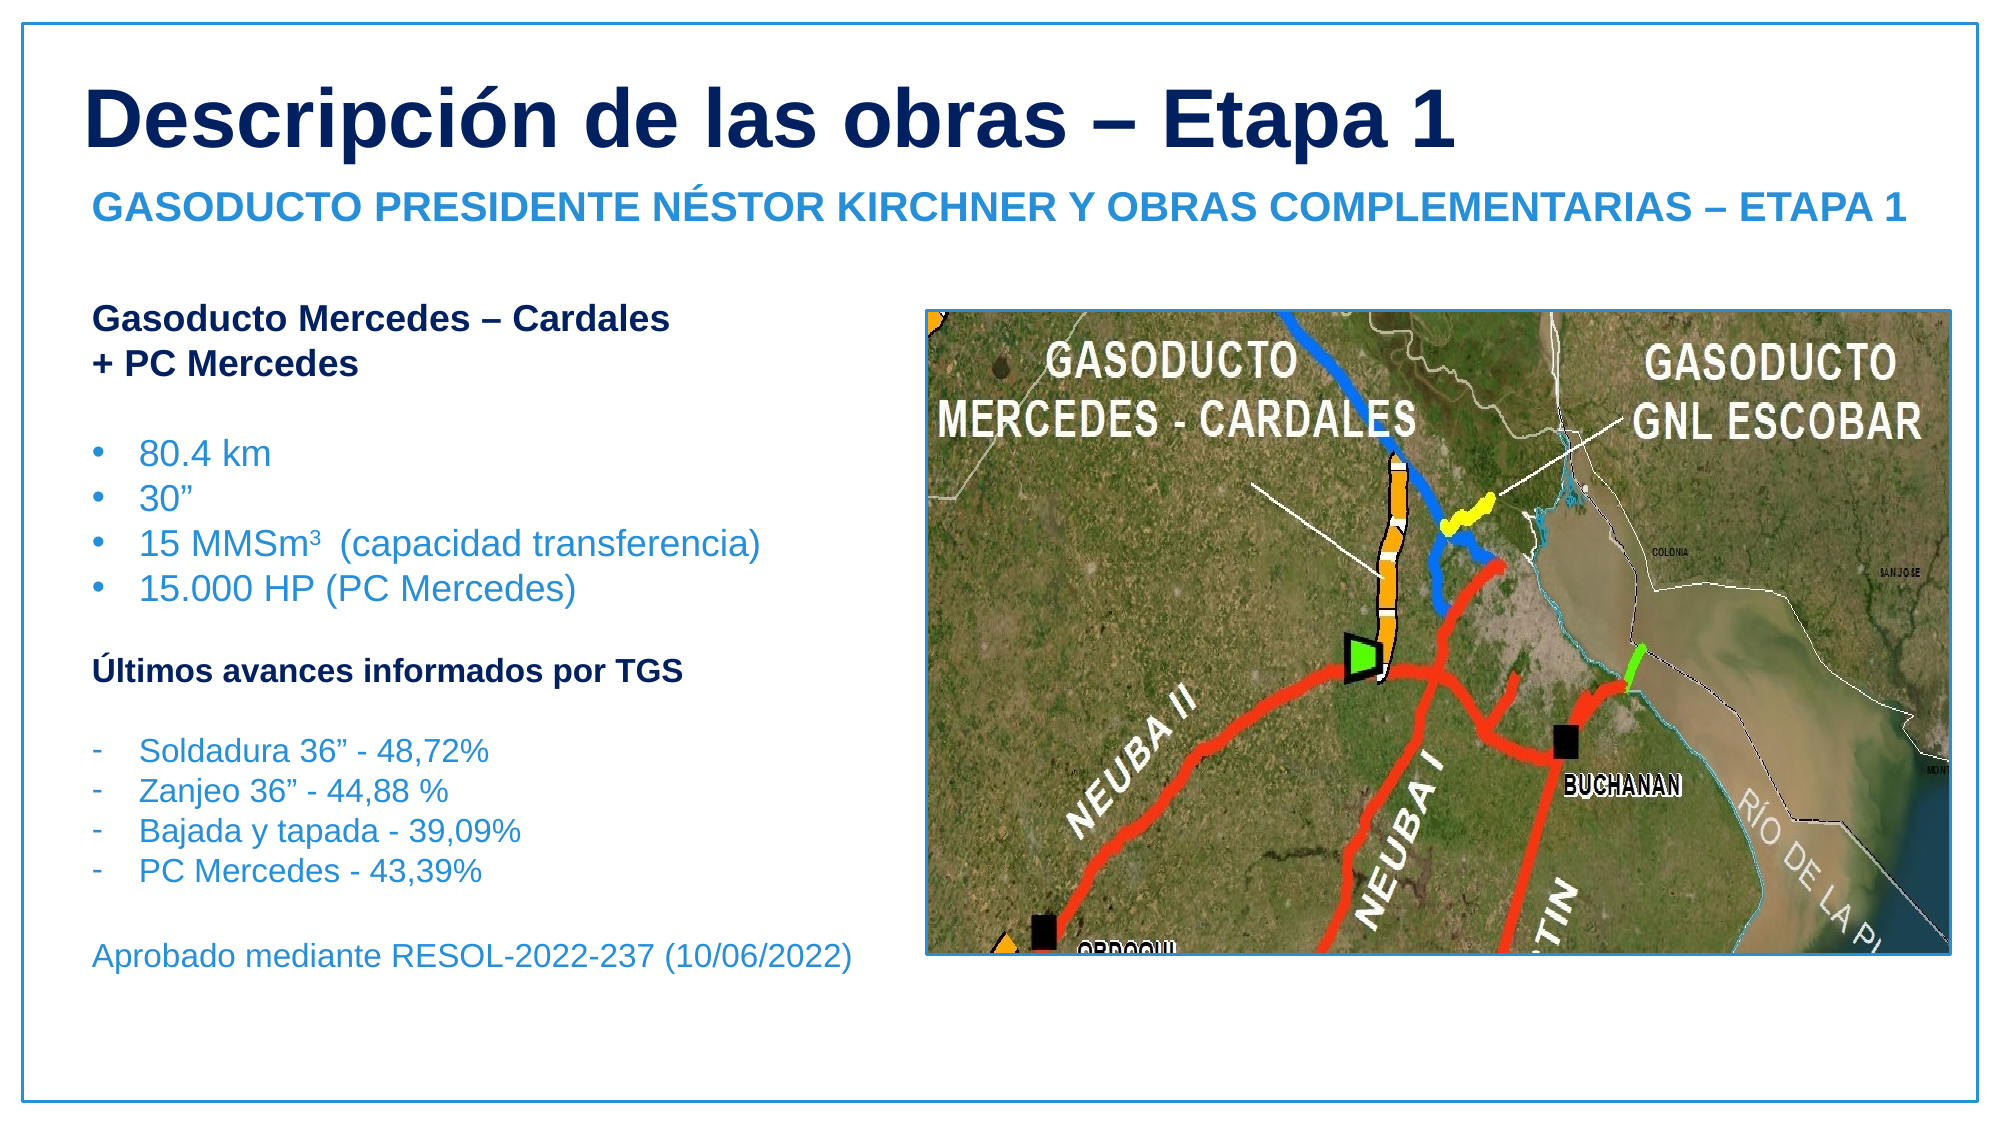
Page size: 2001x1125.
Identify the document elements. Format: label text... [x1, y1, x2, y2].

text_box Descripción de las obras – Etapa 1 [63, 44, 1738, 185]
text_box GASODUCTO PRESIDENTE NÉSTOR KIRCHNER Y OBRAS COMPLEMENTARIAS – ETAPA 1 [76, 172, 1949, 237]
text_box Gasoducto Mercedes – Cardales + PC Mercedes 80.4 km 30” 15 MMSm3 (capacidad transferencia) 15.000 HP (PC Mercedes) Últimos avances informados por TGS Soldadura 36” - 48,72% Zanjeo 36” - 44,88 % Bajada y tapada - 39,09% PC Mercedes - 43,39% Aprobado mediante RESOL-2022-237 (10/06/2022) [77, 287, 956, 1022]
picture [927, 311, 1950, 954]
